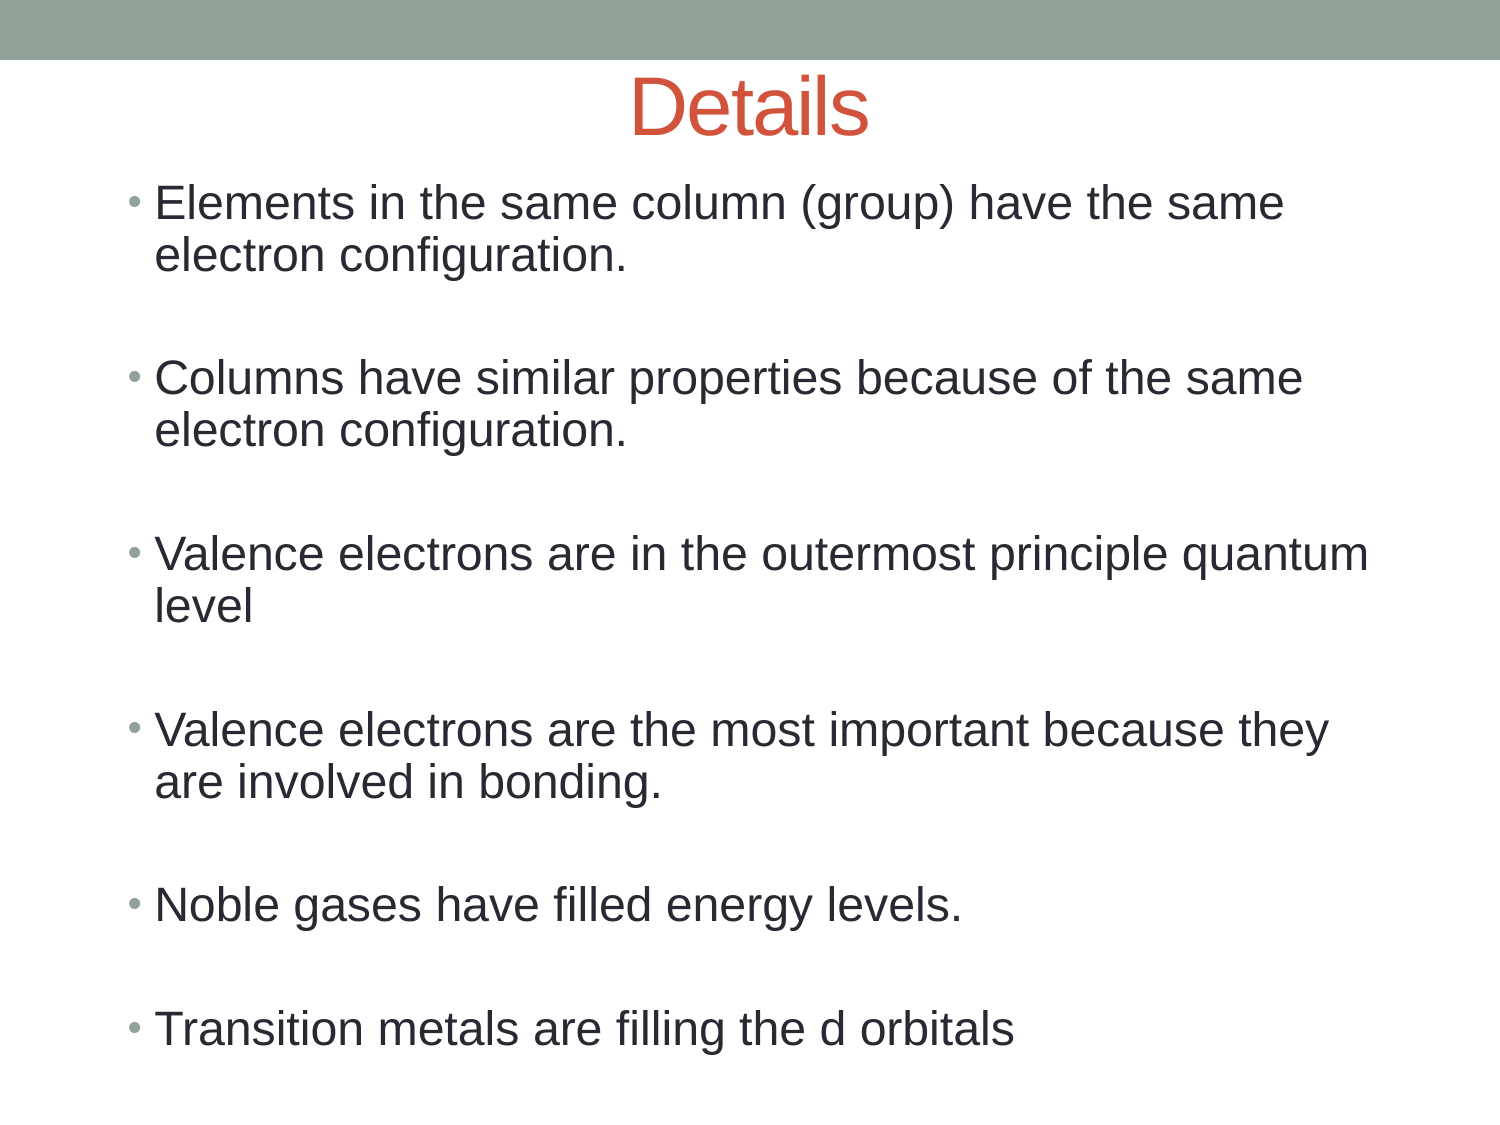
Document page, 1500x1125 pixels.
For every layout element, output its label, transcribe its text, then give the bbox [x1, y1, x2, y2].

title Details [75, 45, 1425, 248]
list Elements in the same column (group) have the same electron configuration. Columns have similar properties because of the same electron configuration. Valence electrons are in the outermost principle quantum level Valence electrons are the most important because they are involved in bonding. Noble gases have filled energy levels. Transition metals are filling the d orbitals [112, 170, 1413, 1069]
